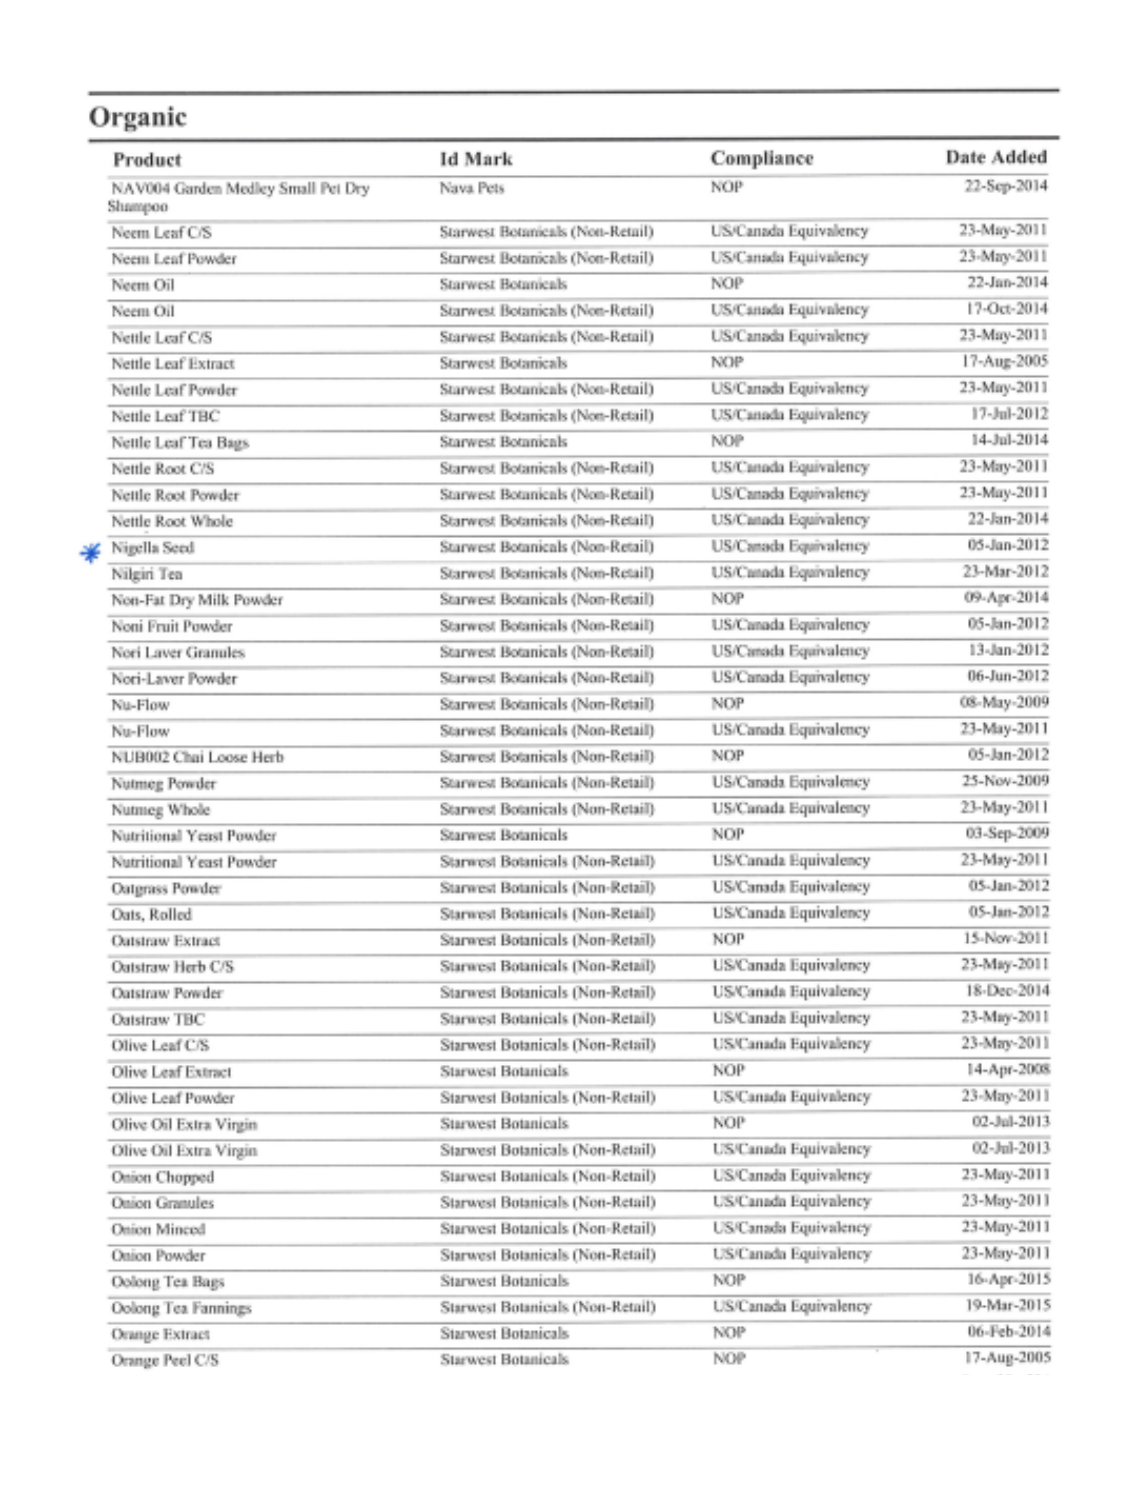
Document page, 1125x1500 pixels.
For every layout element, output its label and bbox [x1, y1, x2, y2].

picture [49, 62, 1101, 1376]
